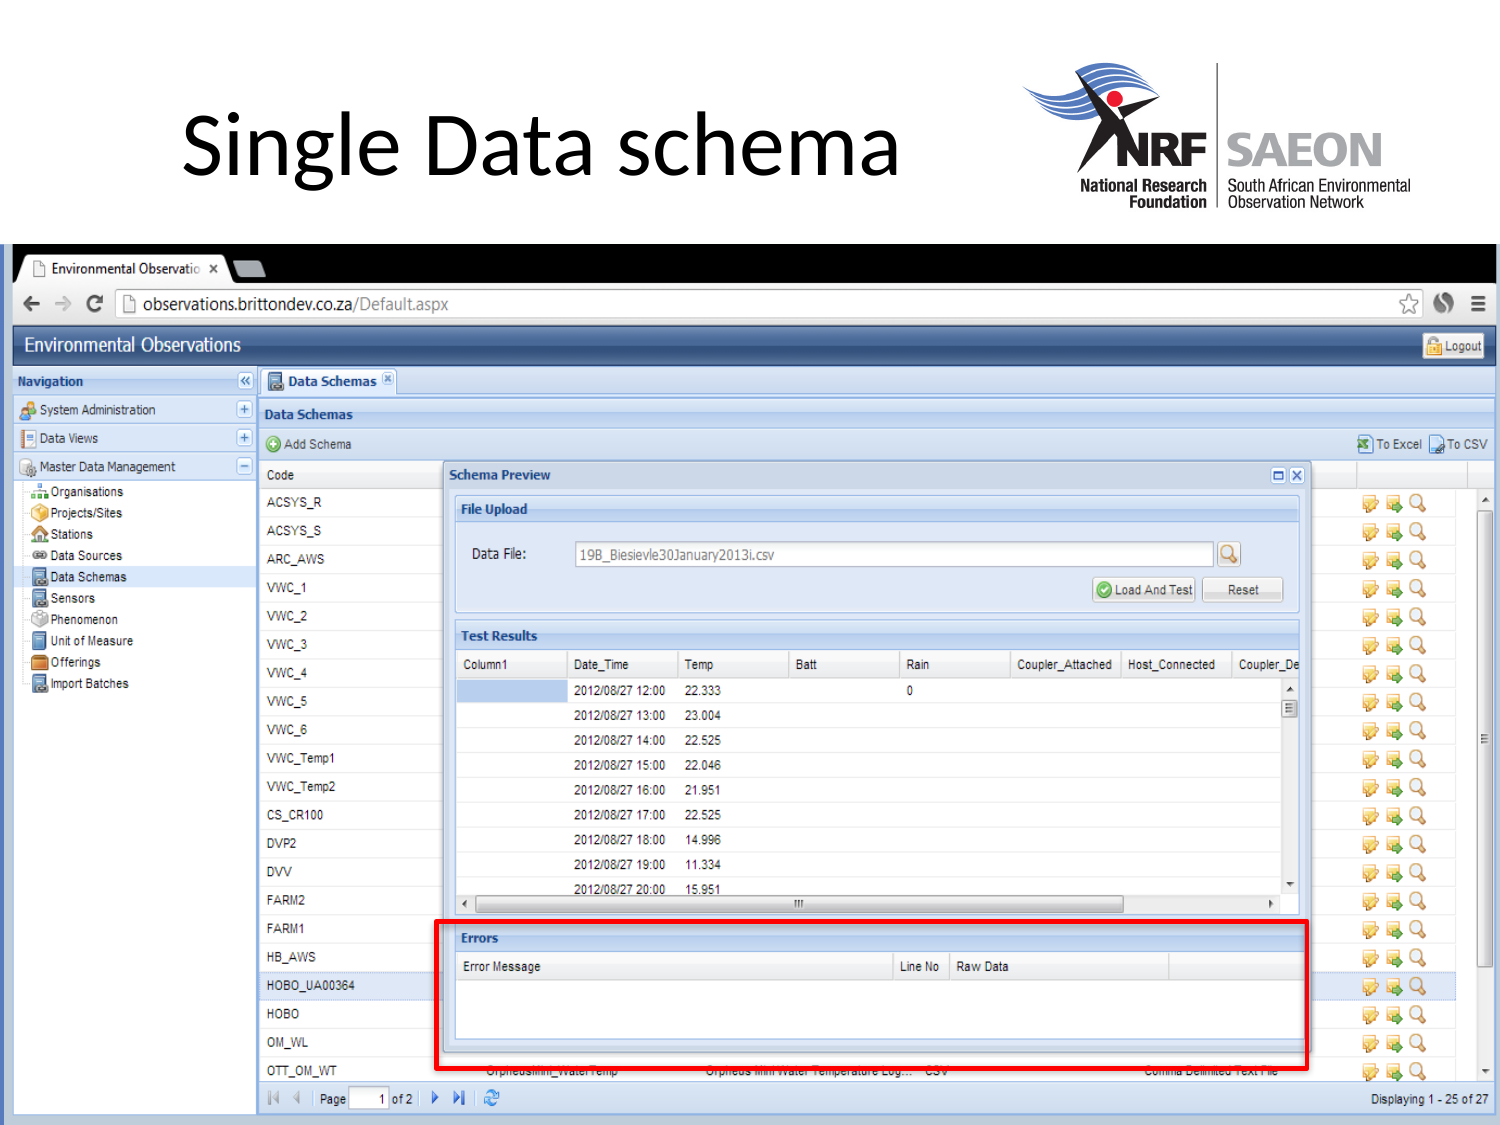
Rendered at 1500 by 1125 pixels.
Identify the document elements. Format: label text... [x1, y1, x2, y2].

title Single Data schema [0, 44, 1091, 233]
picture [0, 3, 1500, 1125]
